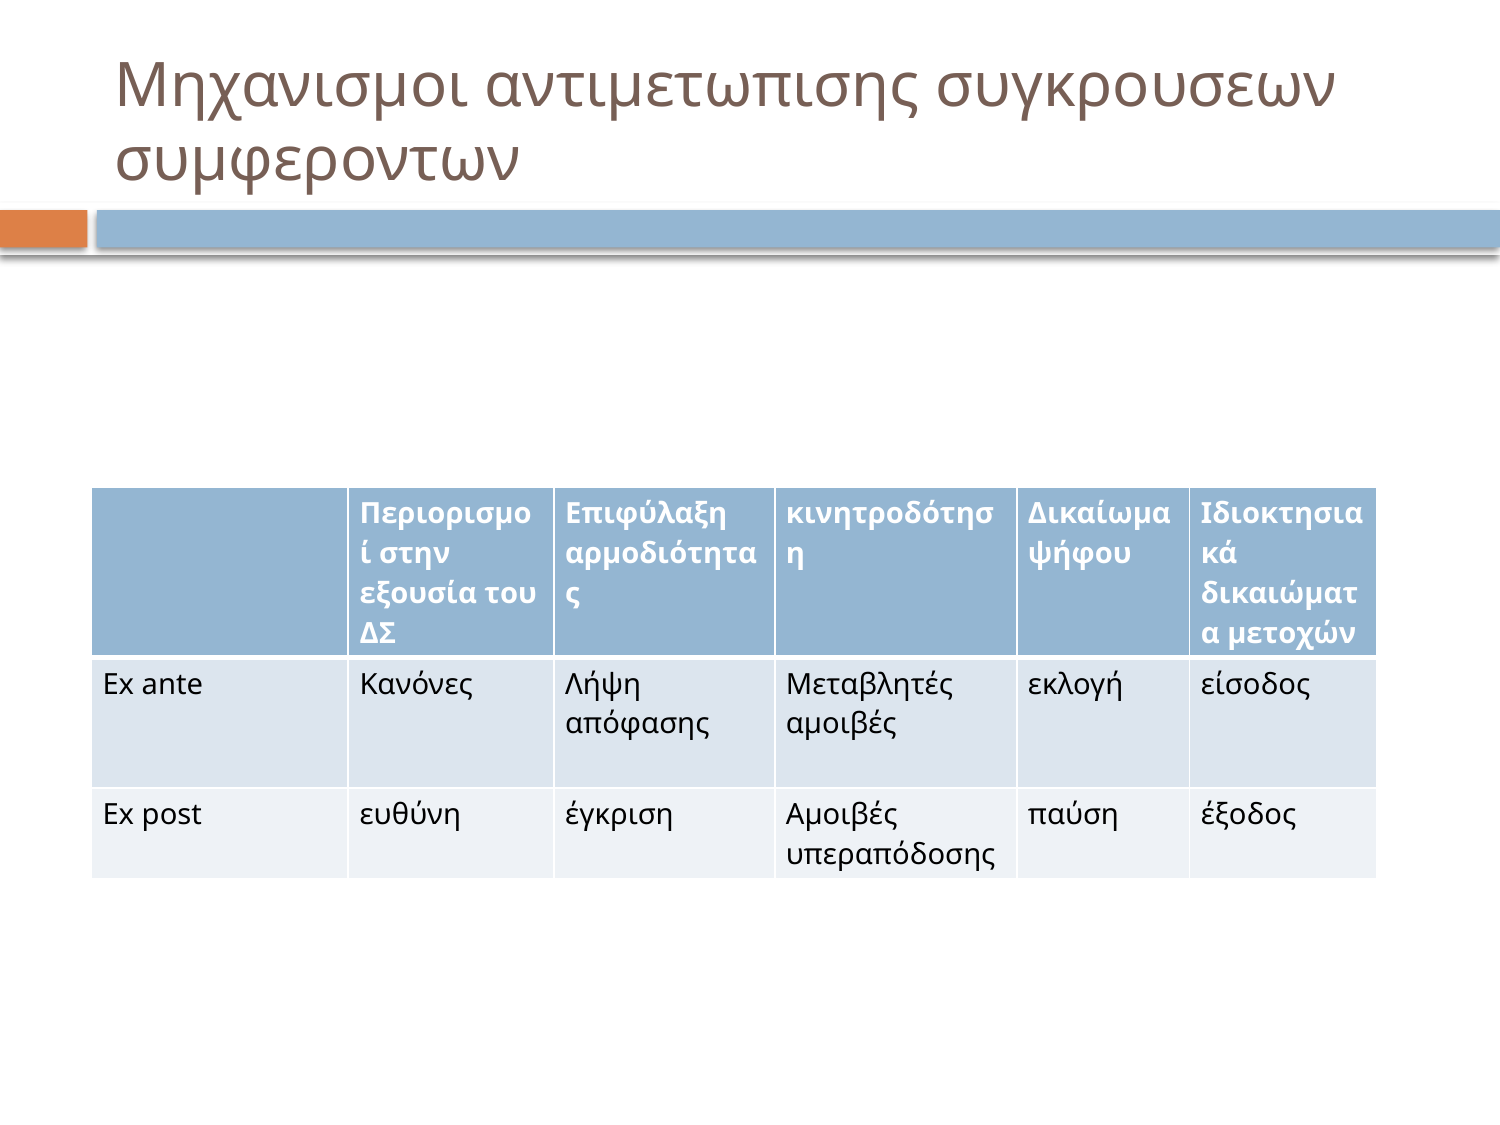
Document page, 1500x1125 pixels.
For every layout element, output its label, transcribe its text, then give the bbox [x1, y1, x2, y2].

table_cell εκλογή [1018, 660, 1189, 787]
table_cell Ex ante [92, 660, 347, 787]
table_cell έξοδος [1190, 789, 1376, 878]
title Μηχανισμοι αντιμετωπισης συγκρουσεων συμφεροντων [99, 37, 1438, 200]
table_cell έγκριση [555, 789, 774, 878]
table_cell είσοδος [1190, 660, 1376, 787]
table_cell Μεταβλητές αμοιβές [776, 660, 1016, 787]
table_cell Κανόνες [349, 660, 553, 787]
table_header Περιορισμοί στην εξουσία του ΔΣ [349, 488, 553, 655]
table_cell Αμοιβές υπεραπόδοσης [776, 789, 1016, 878]
table_header Επιφύλαξη αρμοδιότητας [555, 488, 774, 655]
table_header κινητροδότηση [776, 488, 1016, 655]
table_cell Ex post [92, 789, 347, 878]
table_header Δικαίωμα ψήφου [1018, 488, 1189, 655]
table_cell παύση [1018, 789, 1189, 878]
table_cell ευθύνη [349, 789, 553, 878]
table_cell Λήψη απόφασης [555, 660, 774, 787]
table_header Ιδιοκτησιακά δικαιώματα μετοχών [1190, 488, 1376, 655]
table_header [92, 488, 347, 655]
